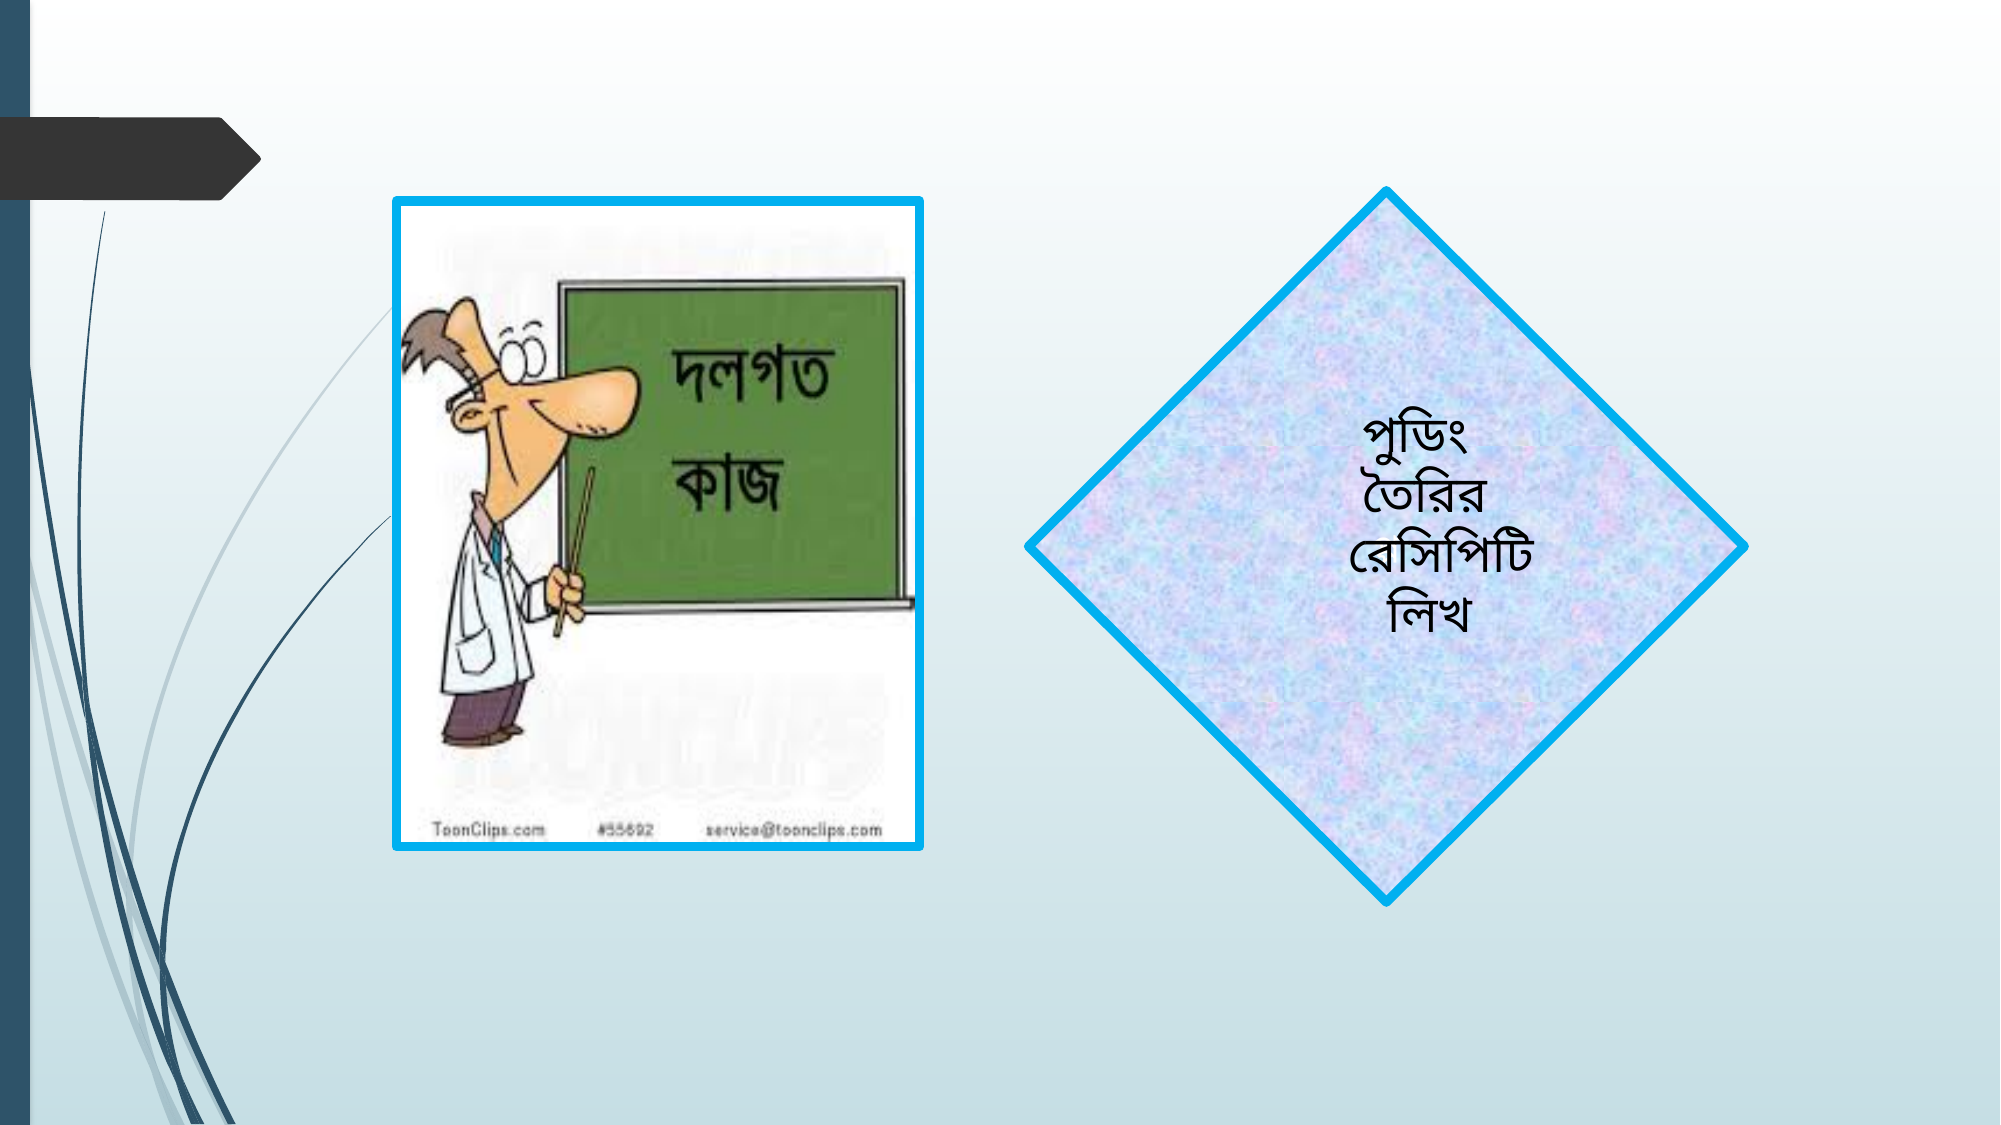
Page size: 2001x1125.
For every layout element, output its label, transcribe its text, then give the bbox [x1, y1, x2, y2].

text_box পুডিং তৈরির রেসিপিটি লিখ [1256, 395, 1586, 650]
picture [402, 207, 914, 841]
text_box প্প [1027, 189, 1746, 904]
